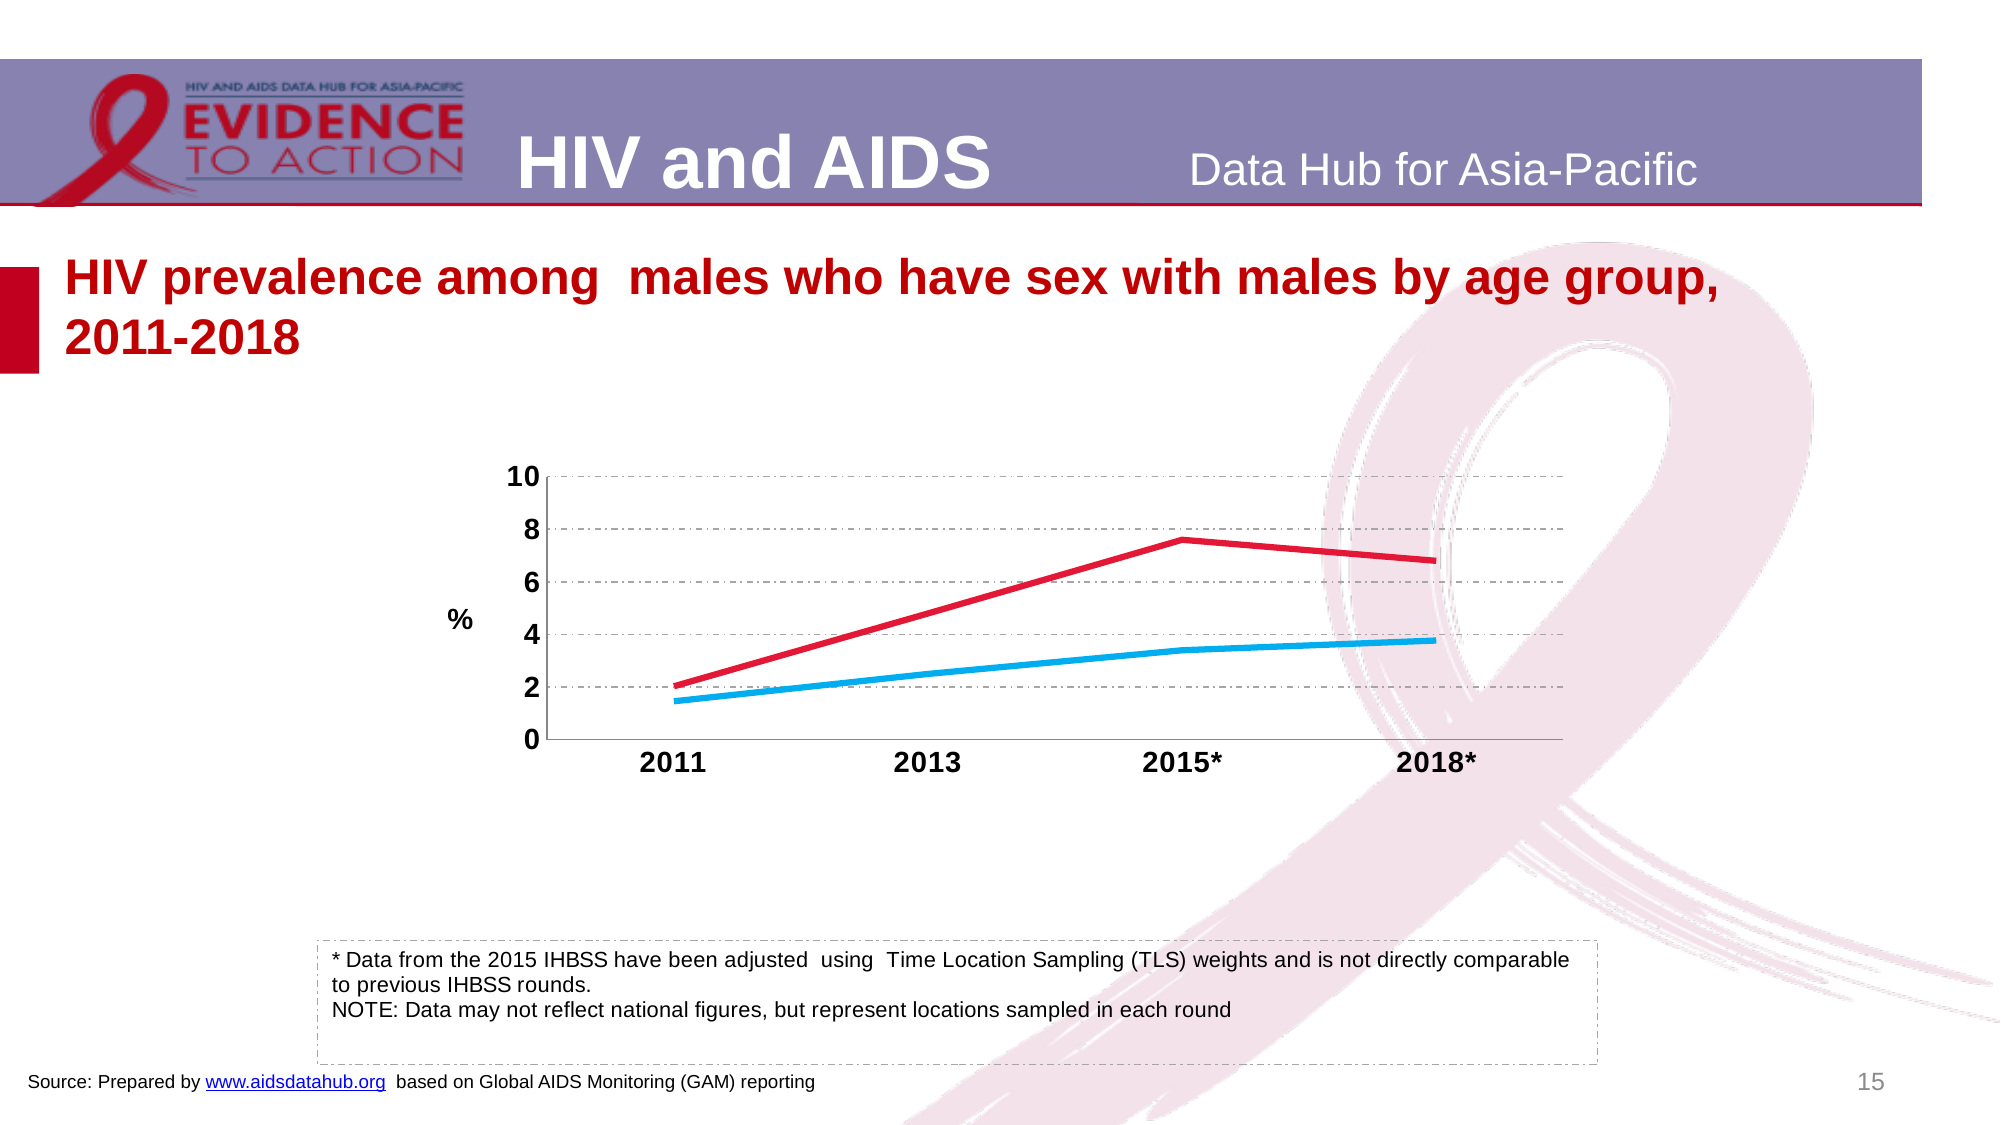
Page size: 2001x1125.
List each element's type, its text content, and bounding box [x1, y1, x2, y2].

picture [11, 74, 469, 207]
slide_number 15 [1781, 1042, 1900, 1103]
picture [706, 181, 2000, 1125]
chart [224, 362, 1601, 1074]
title HIV prevalence among males who have sex with males by age group, 2011-2018 [49, 237, 1888, 321]
text_box Source: Prepared by www.aidsdatahub.org based on Global AIDS Monitoring (GAM) reporting [12, 1062, 1851, 1125]
